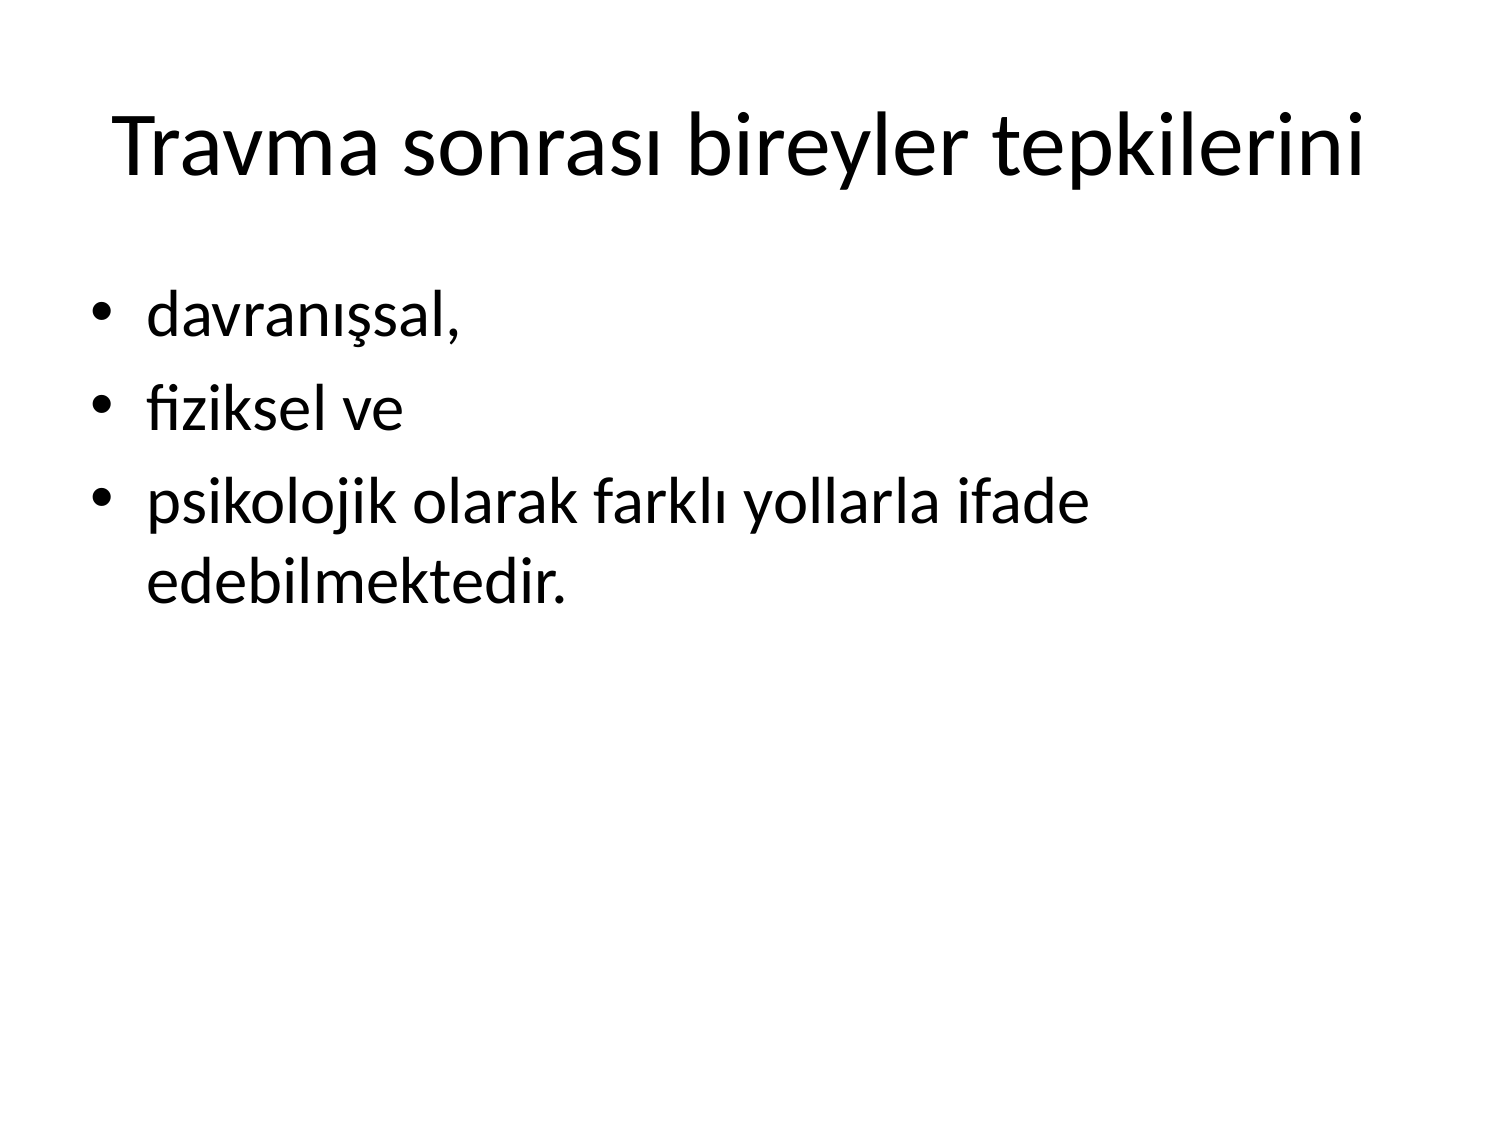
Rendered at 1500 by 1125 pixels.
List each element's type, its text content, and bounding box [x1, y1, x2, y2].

title Travma sonrası bireyler tepkilerini [75, 45, 1425, 233]
list davranışsal, fiziksel ve psikolojik olarak farklı yollarla ifade edebilmektedir. [75, 262, 1425, 1005]
